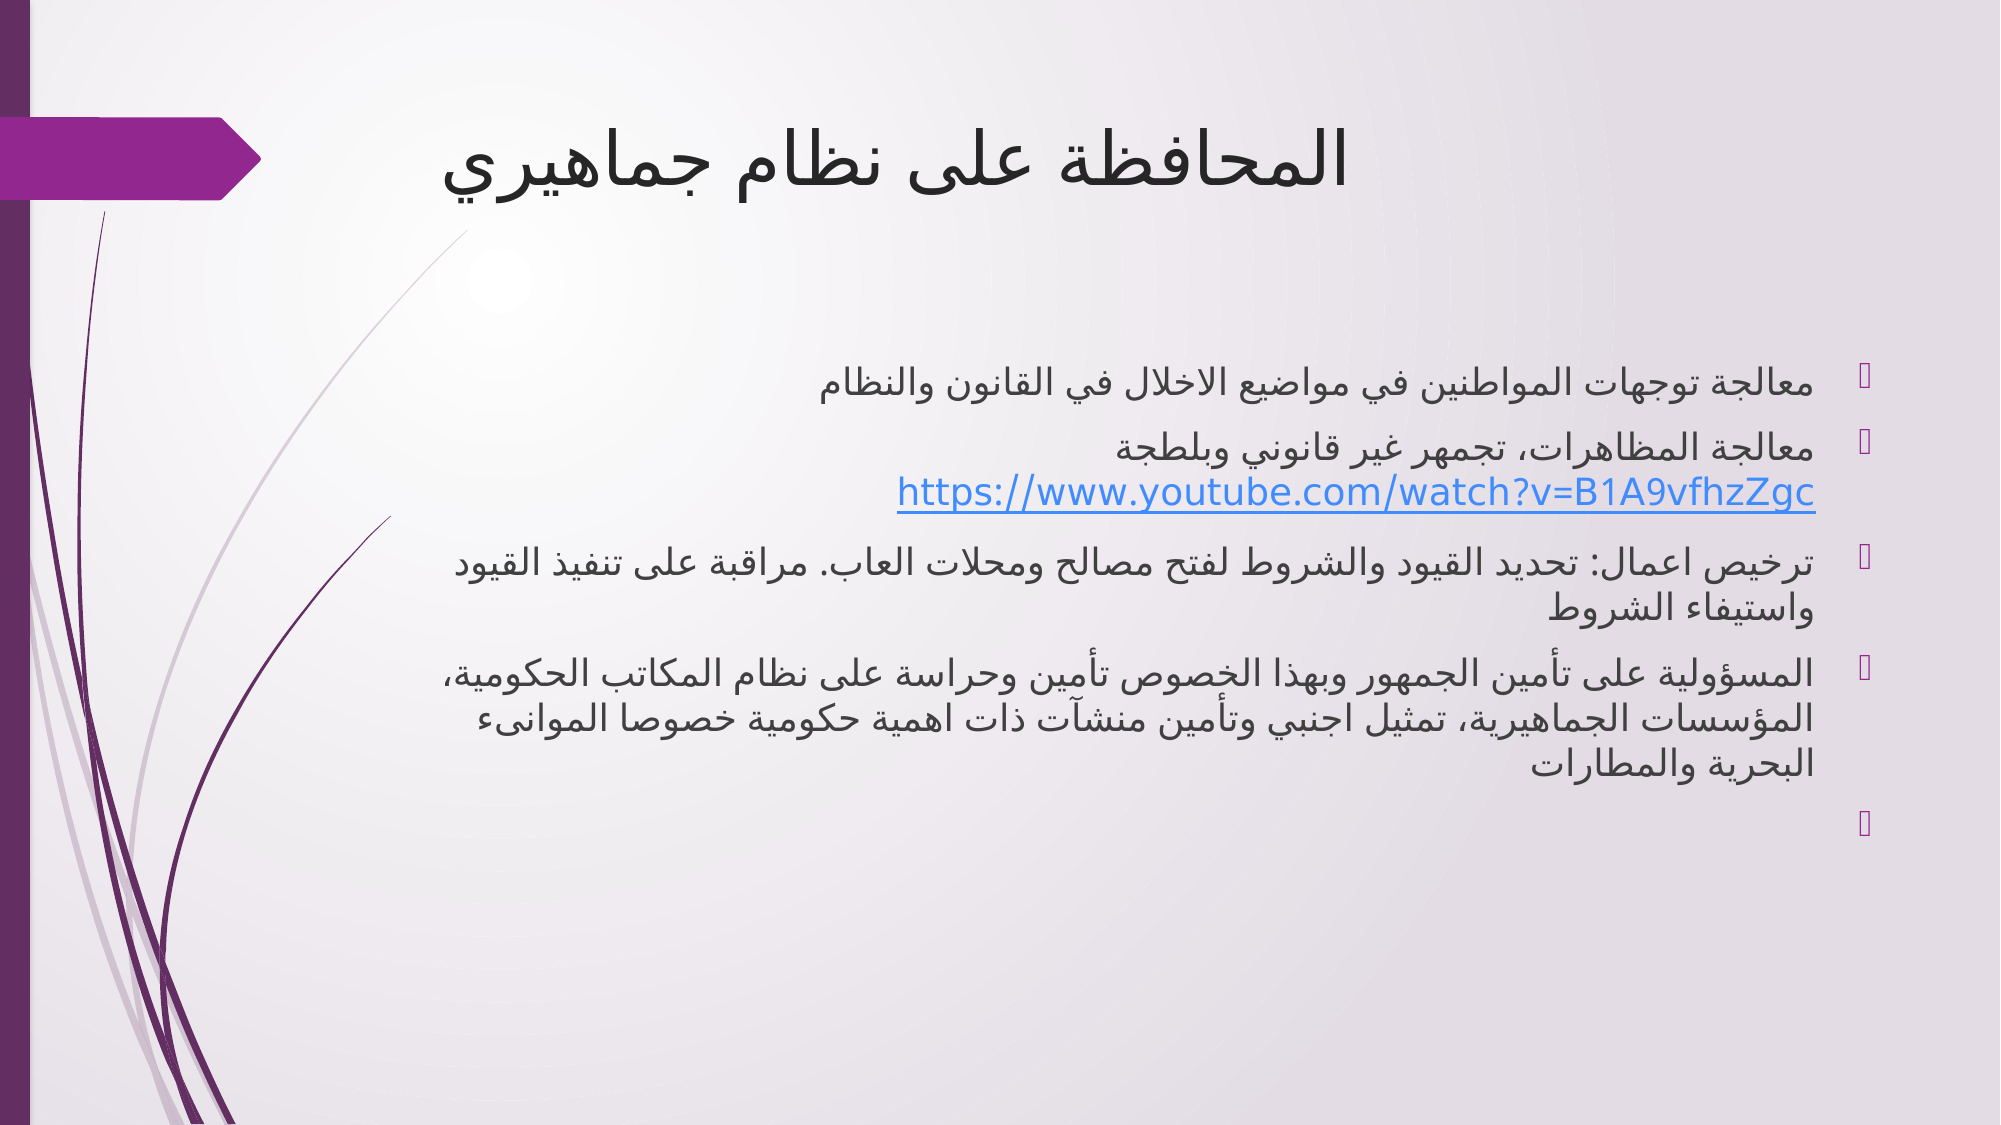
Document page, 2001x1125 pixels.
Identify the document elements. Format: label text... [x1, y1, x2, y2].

title المحافظة على نظام جماهيري [425, 102, 1888, 313]
list معالجة توجهات المواطنين في مواضيع الاخلال في القانون والنظام معالجة المظاهرات، تجمهر غير قانوني وبلطجة https://www.youtube.com/watch?v=B1A9vfhzZgc ترخيص اعمال: تحديد القيود والشروط لفتح مصالح ومحلات العاب. مراقبة على تنفيذ القيود واستيفاء الشروط المسؤولية على تأمين الجمهور وبهذا الخصوص تأمين وحراسة على نظام المكاتب الحكومية، المؤسسات الجماهيرية، تمثيل اجنبي وتأمين منشآت ذات اهمية حكومية خصوصا الموانىء البحرية والمطارات [424, 350, 1888, 970]
